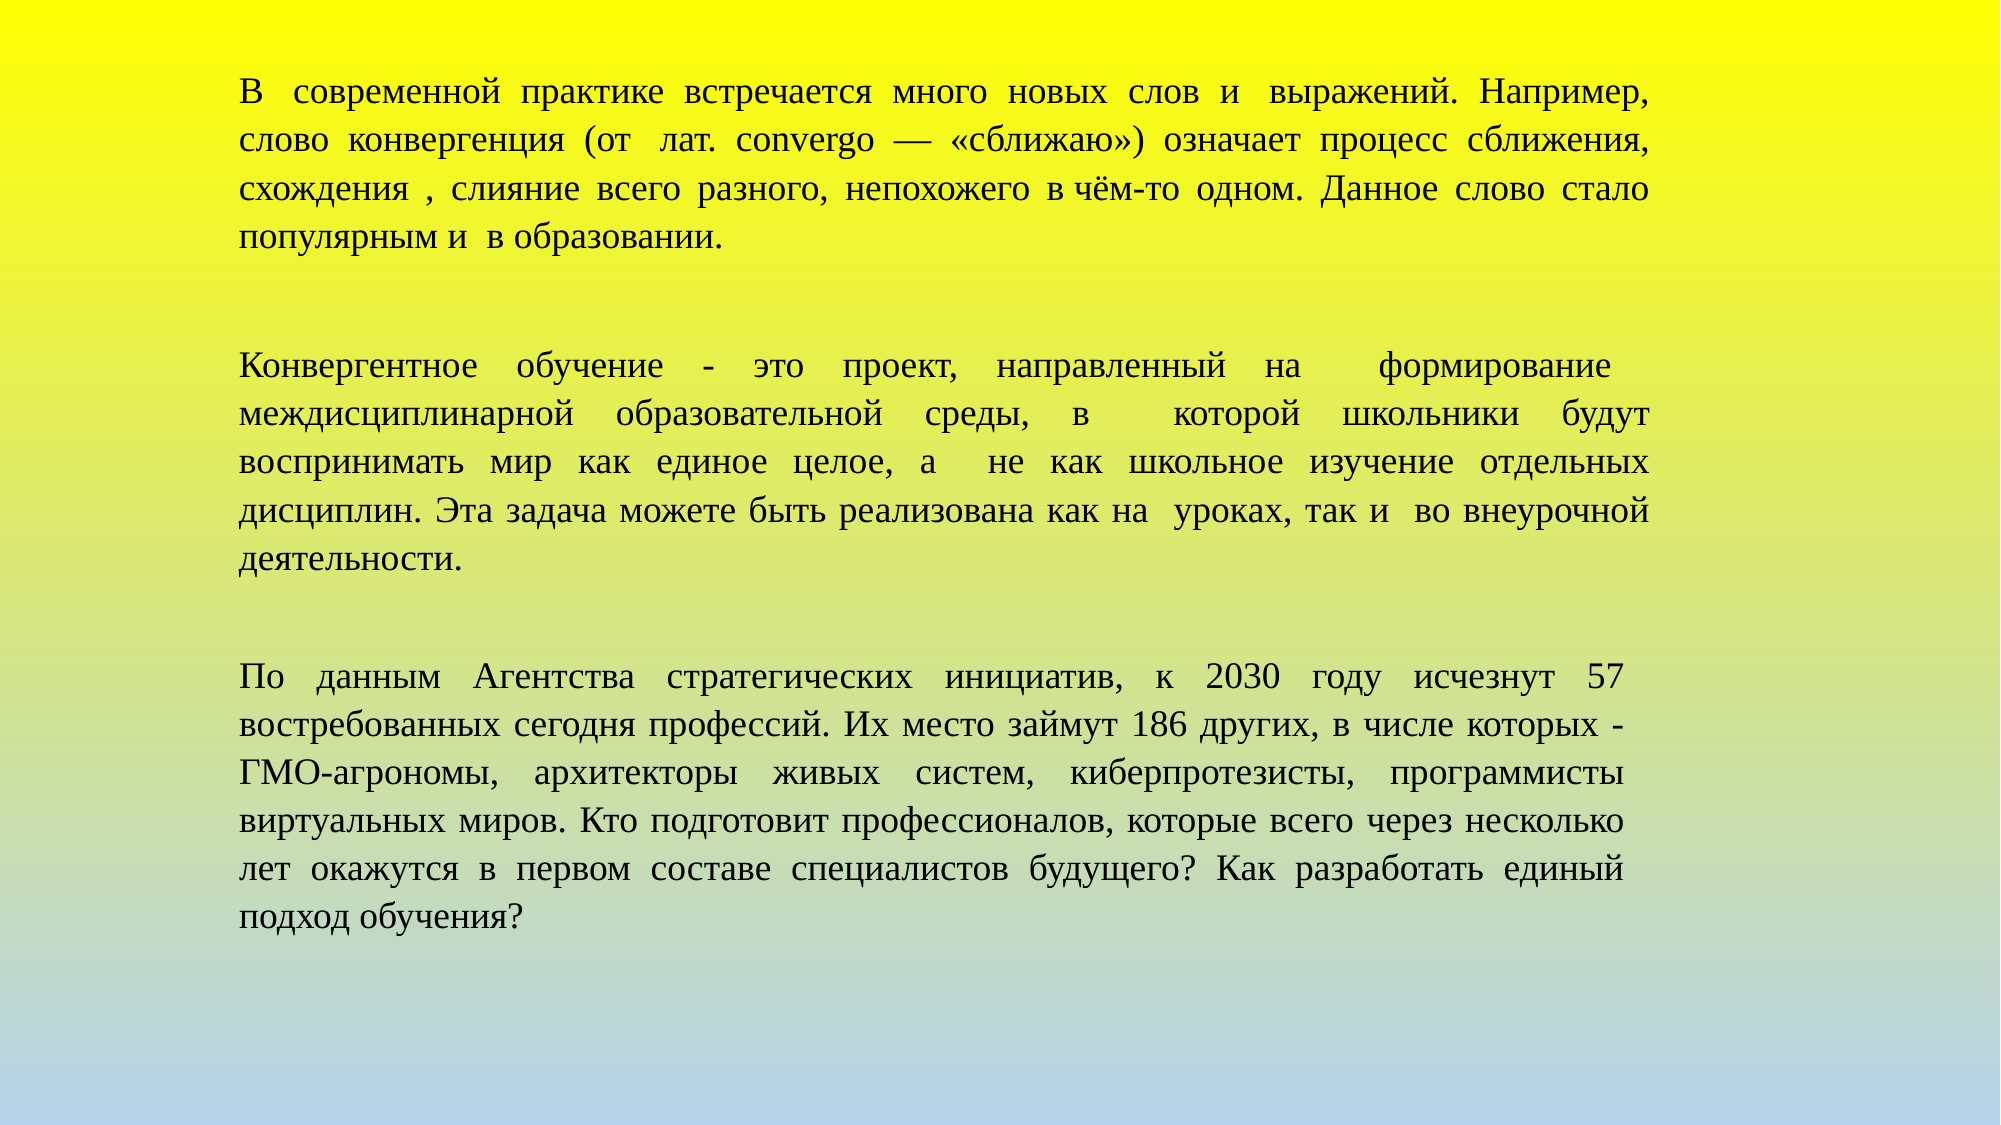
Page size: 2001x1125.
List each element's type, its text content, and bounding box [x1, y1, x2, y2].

text_box По данным Агентства стратегических инициатив, к 2030 году исчезнут 57 востребованных сегодня профессий. Их место займут 186 других, в числе которых - ГМО-агрономы, архитекторы живых систем, киберпротезисты, программисты виртуальных миров. Кто подготовит профессионалов, которые всего через несколько лет окажутся в первом составе специалистов будущего? Как разработать единый подход обучения? [224, 640, 1641, 944]
text_box В современной практике встречается много новых слов и выражений. Например, слово конвергенция (от лат. convergo — «сближаю») означает процесс сближения, схождения , слияние всего разного, непохожего в чём-то одном. Данное слово стало популярным и в образовании. Конвергентное обучение - это проект, направленный на формирование междисциплинарной образовательной среды, в которой школьники будут воспринимать мир как единое целое, а не как школьное изучение отдельных дисциплин. Эта задача можете быть реализована как на уроках, так и во внеурочной деятельности. [224, 55, 1667, 586]
